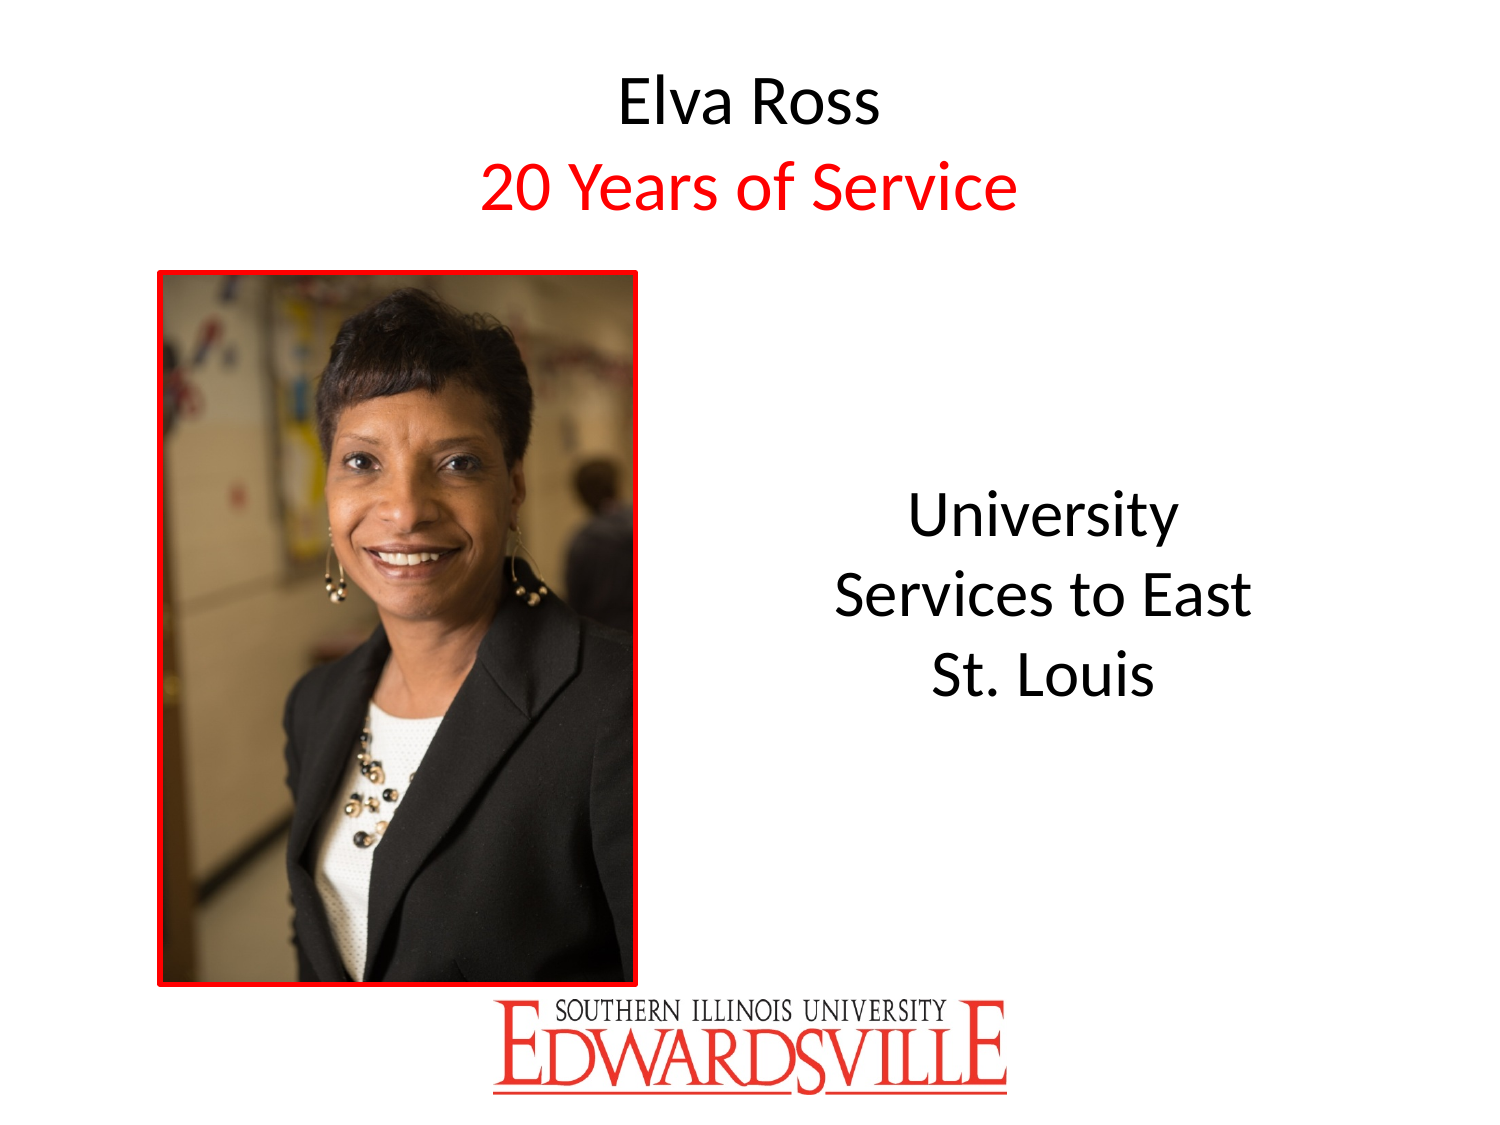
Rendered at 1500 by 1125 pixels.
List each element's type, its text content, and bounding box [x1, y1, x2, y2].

picture [162, 274, 633, 982]
title Elva Ross 20 Years of Service [75, 45, 1425, 233]
text_box University Services to East St. Louis [812, 462, 1275, 718]
picture [493, 999, 1007, 1095]
